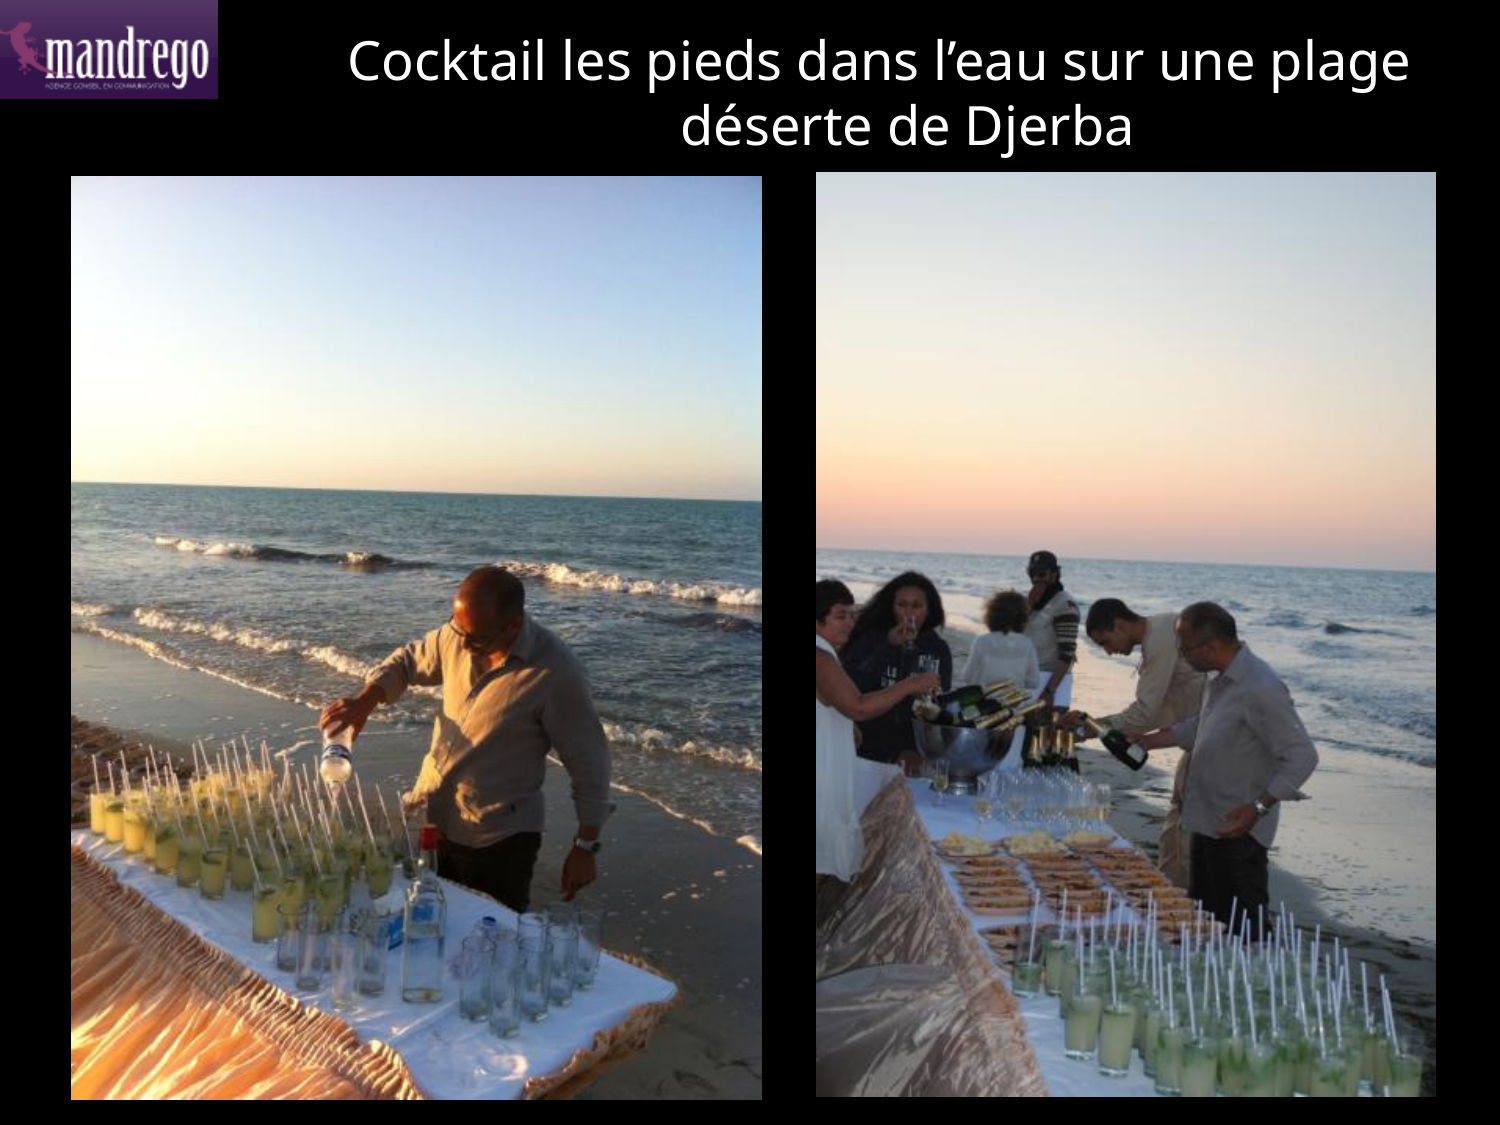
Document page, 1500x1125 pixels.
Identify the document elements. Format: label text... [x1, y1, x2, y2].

text_box Cocktail les pieds dans l’eau sur une plage déserte de Djerba [289, 18, 1471, 149]
picture [0, 0, 218, 99]
picture [71, 176, 762, 1100]
picture [816, 172, 1436, 1097]
